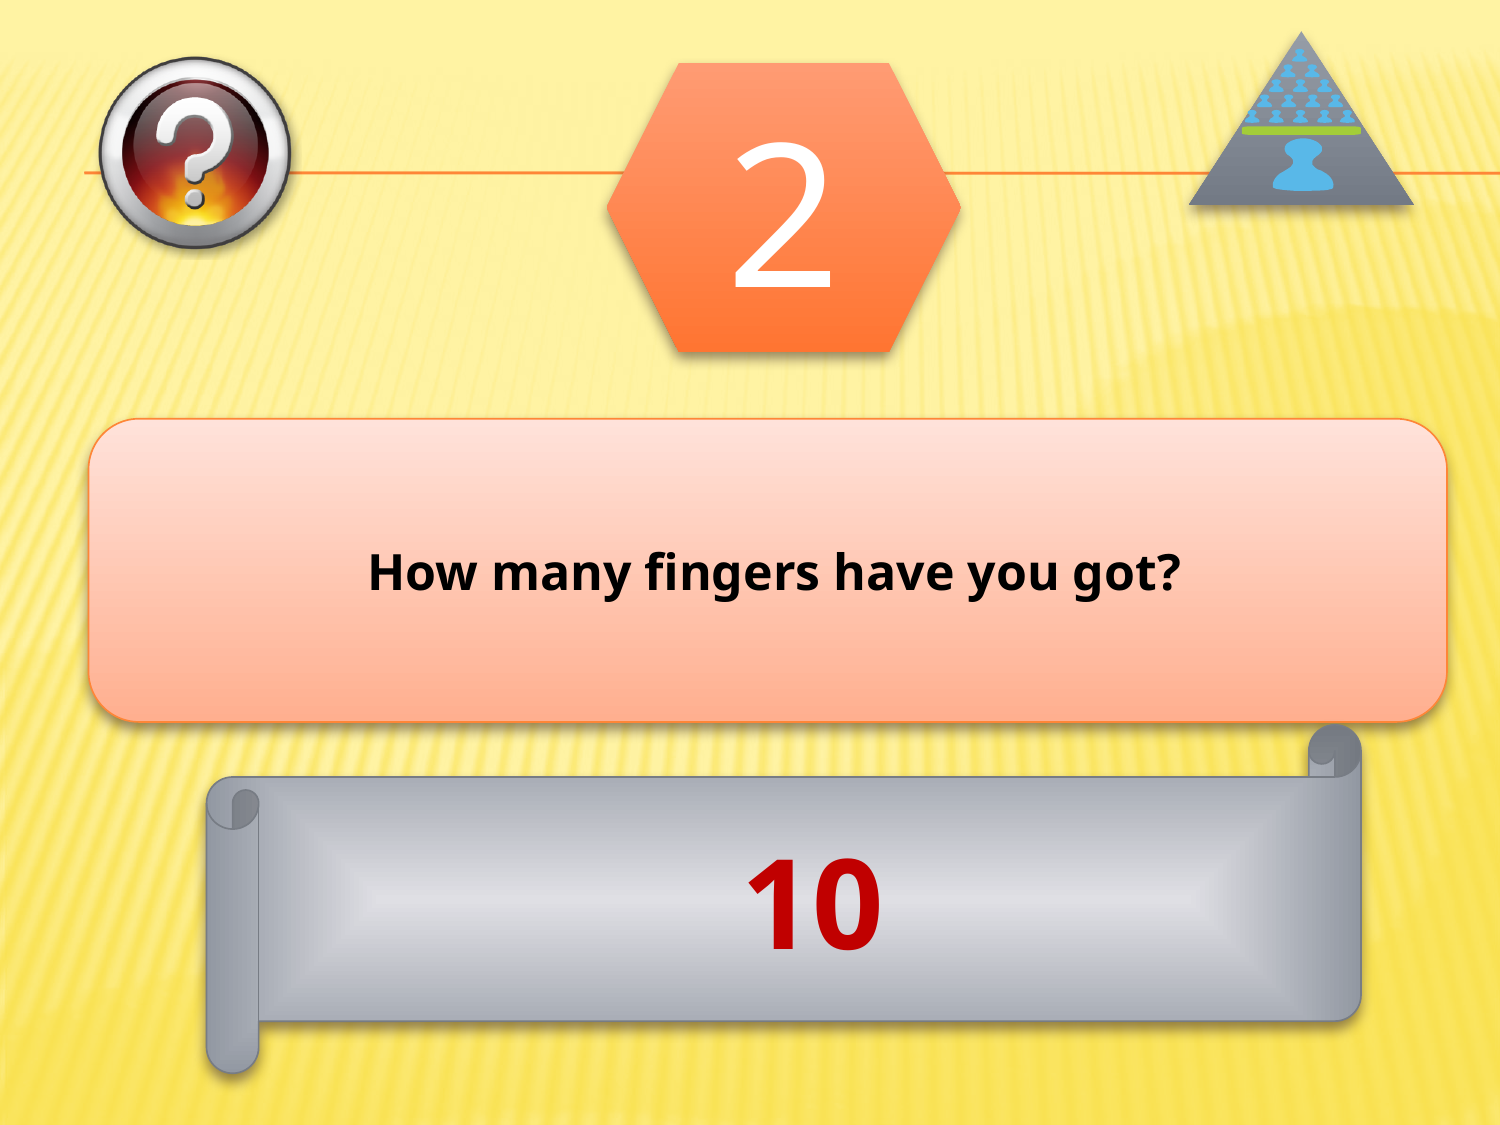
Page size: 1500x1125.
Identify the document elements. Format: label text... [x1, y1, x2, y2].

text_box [1188, 30, 1414, 206]
text_box N [0, 0, 1500, 1125]
text_box 10 [205, 724, 1362, 1075]
picture [86, 45, 302, 260]
text_box 2 [606, 62, 962, 352]
text_box How many fingers have you got? [87, 417, 1448, 723]
